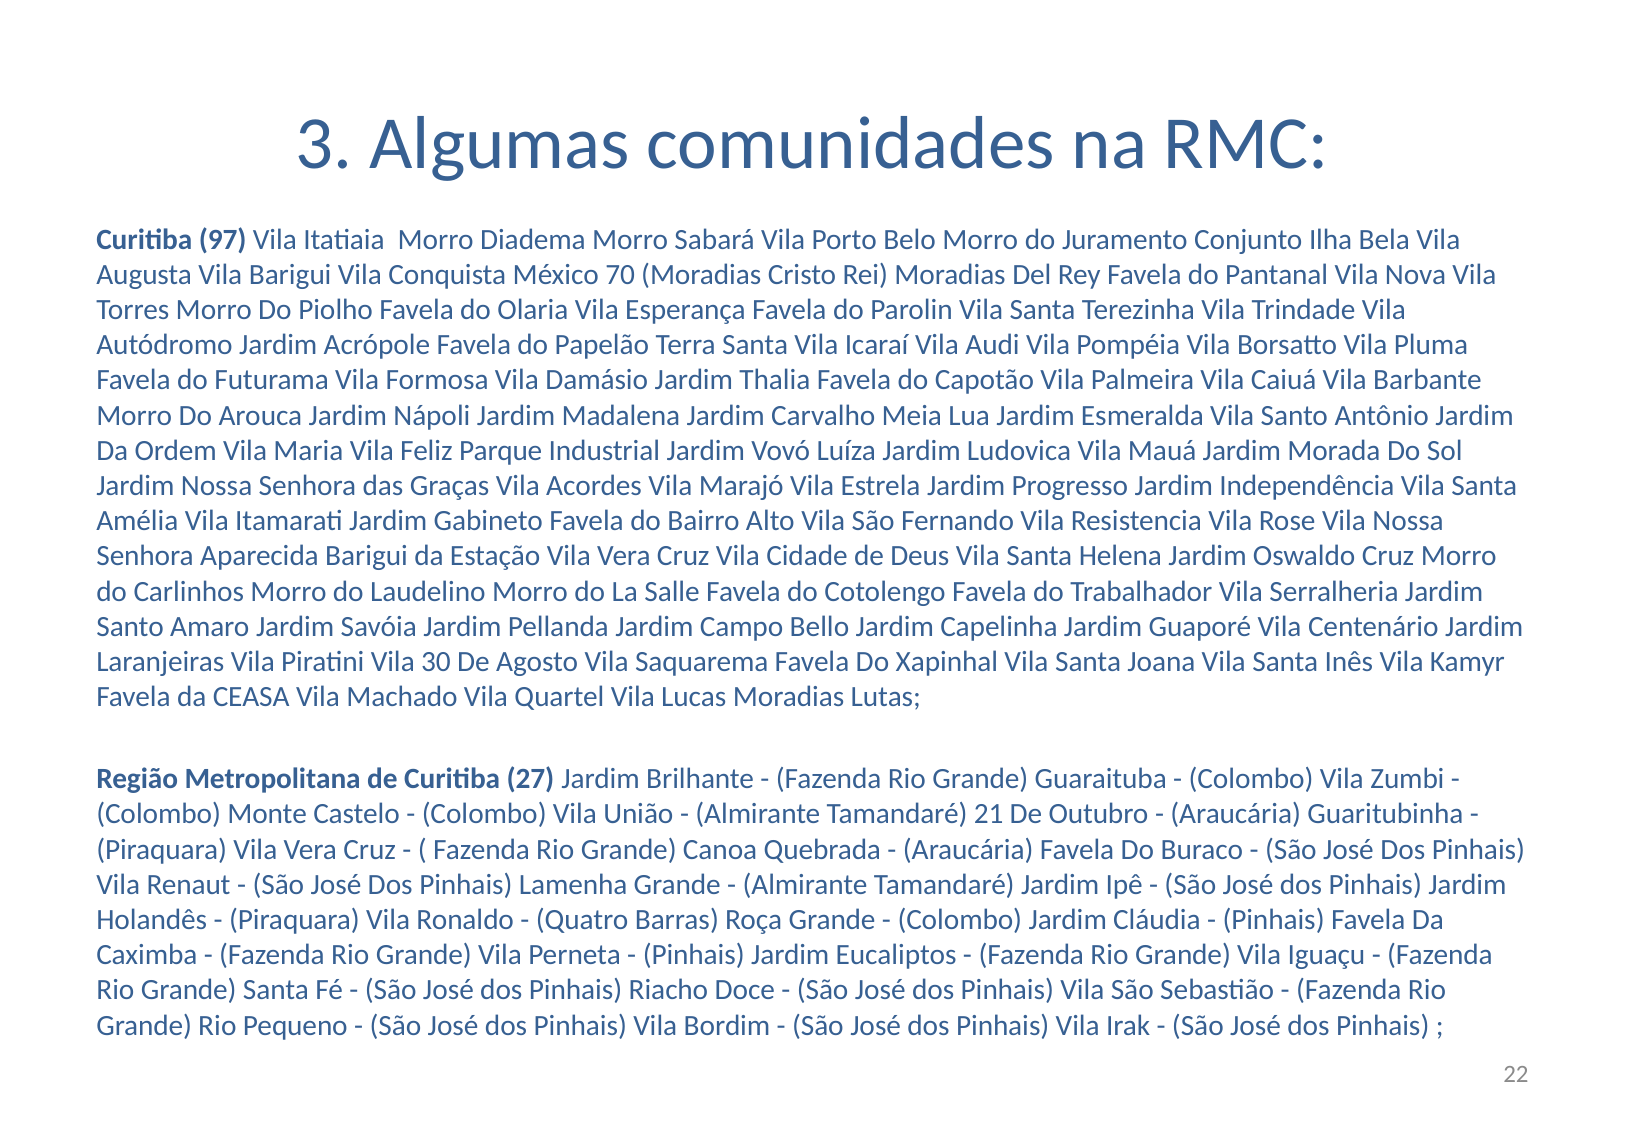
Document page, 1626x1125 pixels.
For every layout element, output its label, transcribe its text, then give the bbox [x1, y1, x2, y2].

slide_number 22 [1164, 1042, 1544, 1103]
list Curitiba (97) Vila Itatiaia Morro Diadema Morro Sabará Vila Porto Belo Morro do Juramento Conjunto Ilha Bela Vila Augusta Vila Barigui Vila Conquista México 70 (Moradias Cristo Rei) Moradias Del Rey Favela do Pantanal Vila Nova Vila Torres Morro Do Piolho Favela do Olaria Vila Esperança Favela do Parolin Vila Santa Terezinha Vila Trindade Vila Autódromo Jardim Acrópole Favela do Papelão Terra Santa Vila Icaraí Vila Audi Vila Pompéia Vila Borsatto Vila Pluma Favela do Futurama Vila Formosa Vila Damásio Jardim Thalia Favela do Capotão Vila Palmeira Vila Caiuá Vila Barbante Morro Do Arouca Jardim Nápoli Jardim Madalena Jardim Carvalho Meia Lua Jardim Esmeralda Vila Santo Antônio Jardim Da Ordem Vila Maria Vila Feliz Parque Industrial Jardim Vovó Luíza Jardim Ludovica Vila Mauá Jardim Morada Do Sol Jardim Nossa Senhora das Graças Vila Acordes Vila Marajó Vila Estrela Jardim Progresso Jardim Independência Vila Santa Amélia Vila Itamarati Jardim Gabineto Favela do Bairro Alto Vila São Fernando Vila Resistencia Vila Rose Vila Nossa Senhora Aparecida Barigui da Estação Vila Vera Cruz Vila Cidade de Deus Vila Santa Helena Jardim Oswaldo Cruz Morro do Carlinhos Morro do Laudelino Morro do La Salle Favela do Cotolengo Favela do Trabalhador Vila Serralheria Jardim Santo Amaro Jardim Savóia Jardim Pellanda Jardim Campo Bello Jardim Capelinha Jardim Guaporé Vila Centenário Jardim Laranjeiras Vila Piratini Vila 30 De Agosto Vila Saquarema Favela Do Xapinhal Vila Santa Joana Vila Santa Inês Vila Kamyr Favela da CEASA Vila Machado Vila Quartel Vila Lucas Moradias Lutas; Região Metropolitana de Curitiba (27) Jardim Brilhante - (Fazenda Rio Grande) Guaraituba - (Colombo) Vila Zumbi - (Colombo) Monte Castelo - (Colombo) Vila União - (Almirante Tamandaré) 21 De Outubro - (Araucária) Guaritubinha - (Piraquara) Vila Vera Cruz - ( Fazenda Rio Grande) Canoa Quebrada - (Araucária) Favela Do Buraco - (São José Dos Pinhais) Vila Renaut - (São José Dos Pinhais) Lamenha Grande - (Almirante Tamandaré) Jardim Ipê - (São José dos Pinhais) Jardim Holandês - (Piraquara) Vila Ronaldo - (Quatro Barras) Roça Grande - (Colombo) Jardim Cláudia - (Pinhais) Favela Da Caximba - (Fazenda Rio Grande) Vila Perneta - (Pinhais) Jardim Eucaliptos - (Fazenda Rio Grande) Vila Iguaçu - (Fazenda Rio Grande) Santa Fé - (São José dos Pinhais) Riacho Doce - (São José dos Pinhais) Vila São Sebastião - (Fazenda Rio Grande) Rio Pequeno - (São José dos Pinhais) Vila Bordim - (São José dos Pinhais) Vila Irak - (São José dos Pinhais) ; [81, 212, 1544, 1064]
title 3. Algumas comunidades na RMC: [81, 45, 1544, 212]
